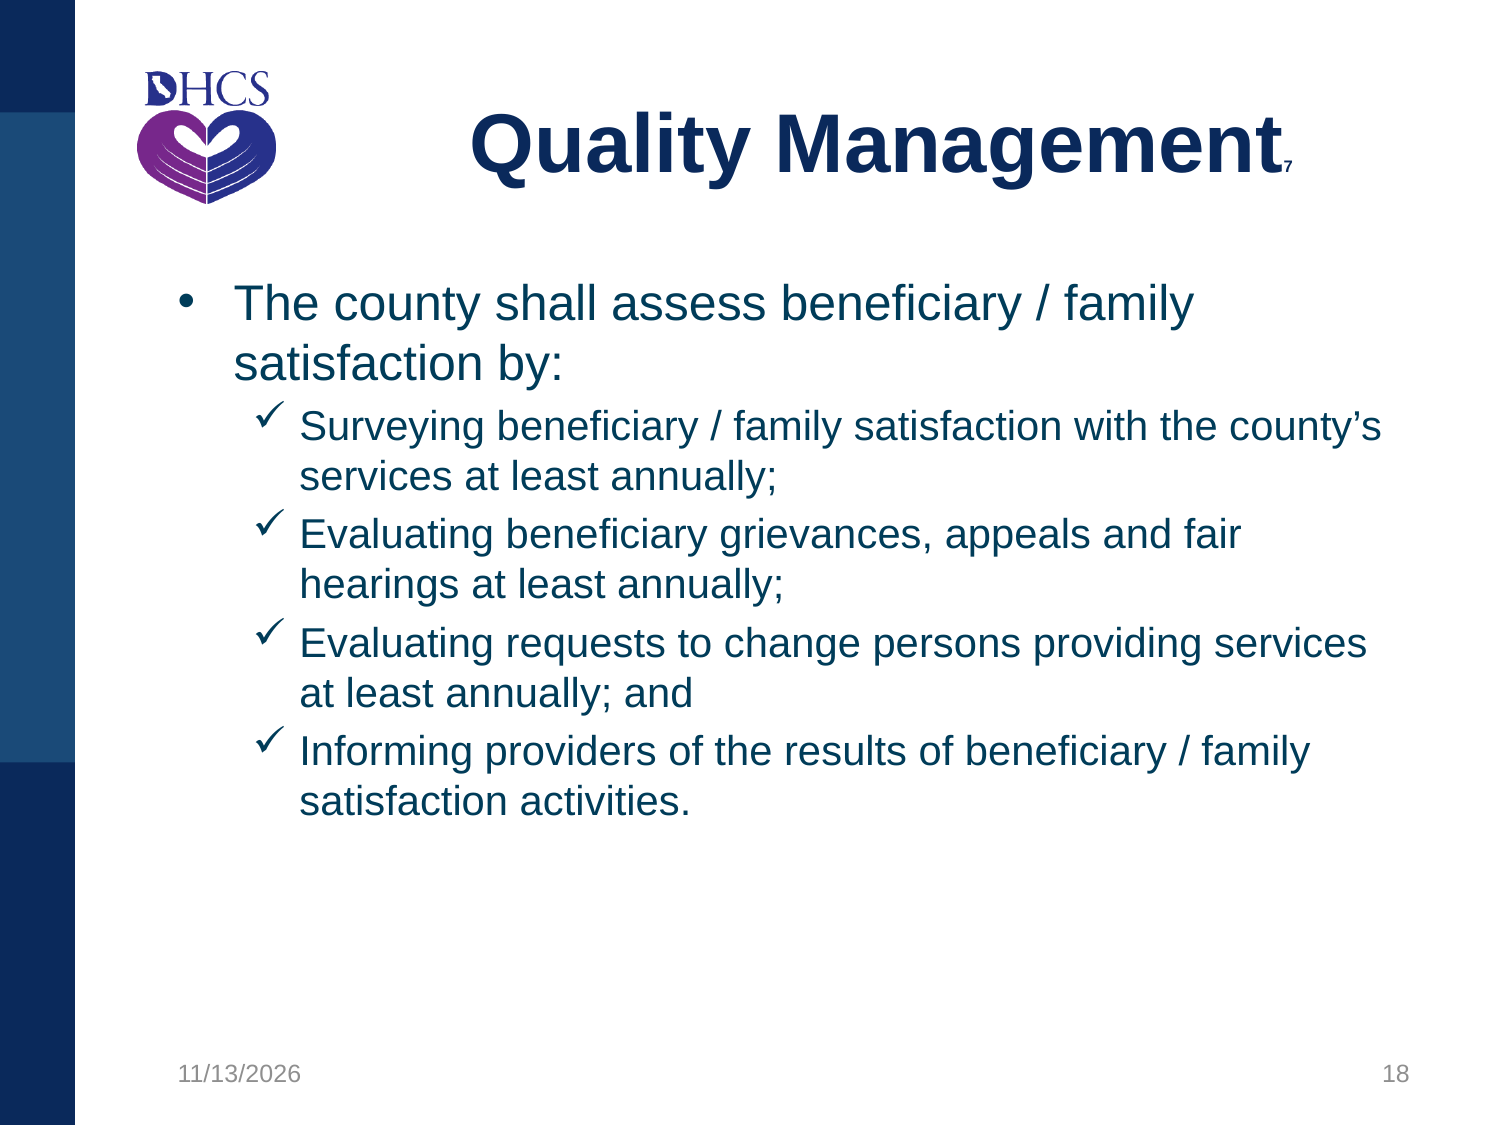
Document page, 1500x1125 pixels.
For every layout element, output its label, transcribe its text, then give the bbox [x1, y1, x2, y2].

list The county shall assess beneficiary / family satisfaction by: Surveying beneficiary / family satisfaction with the county’s services at least annually; Evaluating beneficiary grievances, appeals and fair hearings at least annually; Evaluating requests to change persons providing services at least annually; and Informing providers of the results of beneficiary / family satisfaction activities. [162, 262, 1425, 1005]
slide_number 18 [1074, 1042, 1425, 1103]
picture [137, 71, 276, 204]
title Quality Management7 [300, 45, 1463, 233]
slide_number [162, 1042, 513, 1103]
